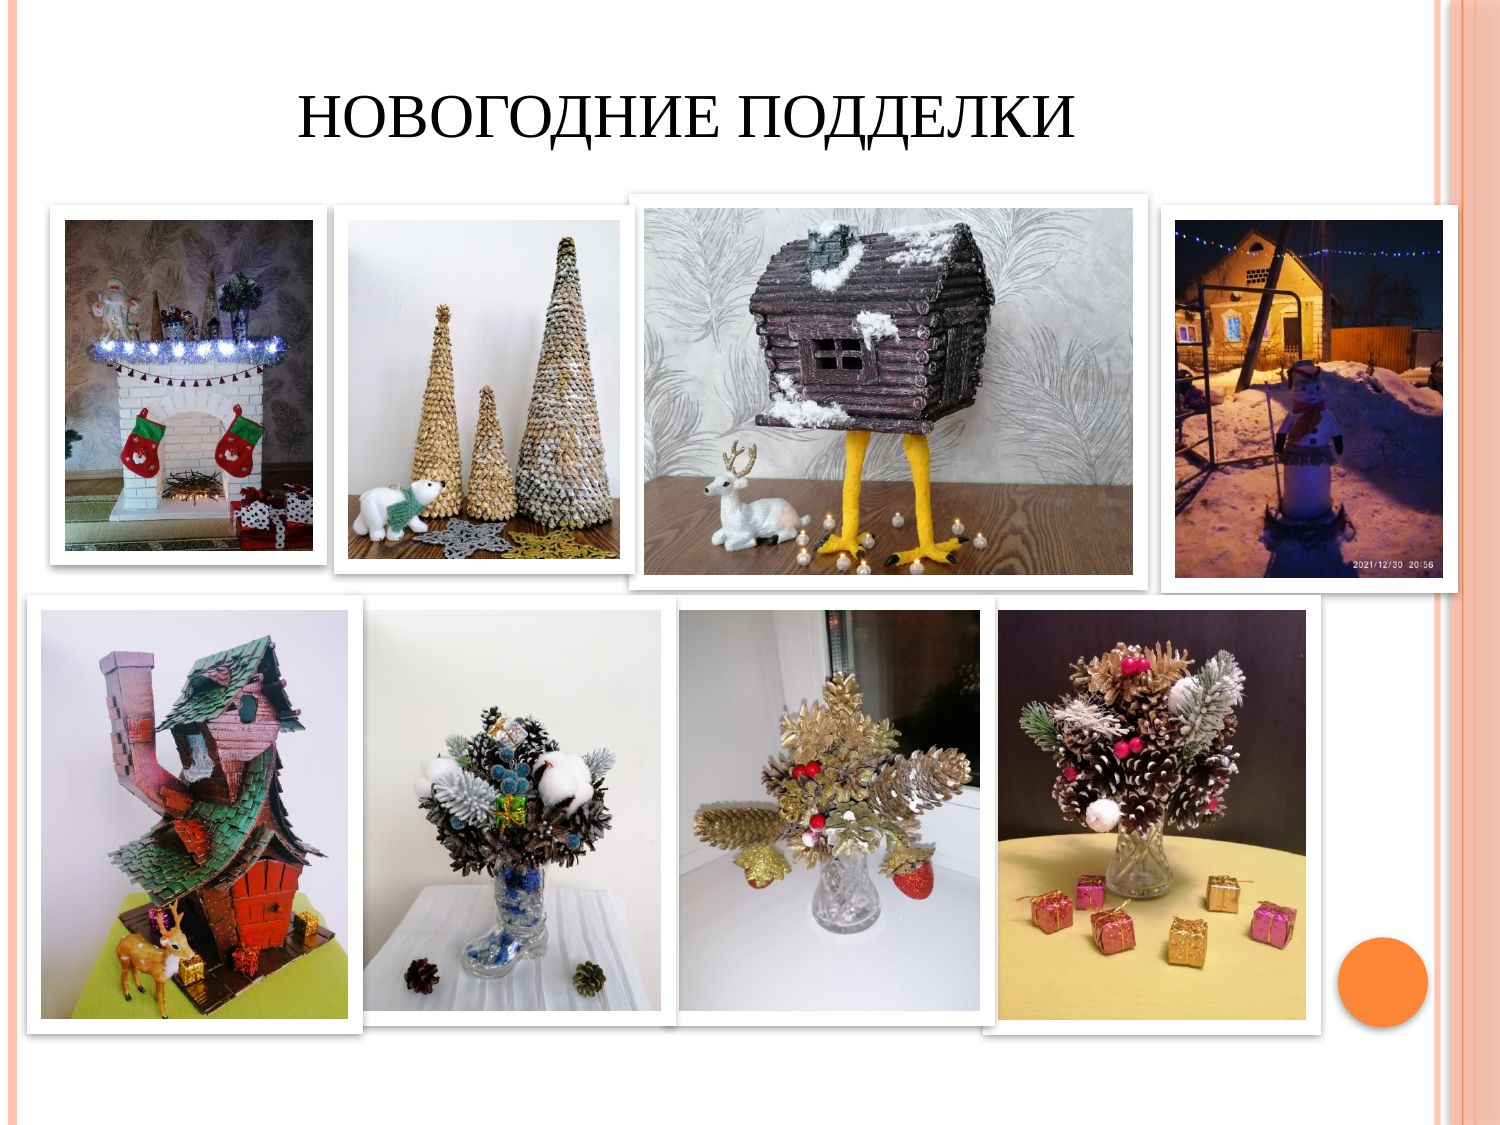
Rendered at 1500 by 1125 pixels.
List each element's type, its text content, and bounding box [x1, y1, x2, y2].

title Новогодние подделки [75, 45, 1300, 209]
picture [347, 219, 621, 560]
picture [1174, 219, 1444, 579]
picture [64, 219, 314, 552]
picture [997, 609, 1307, 1021]
picture [40, 609, 349, 1020]
picture [678, 609, 981, 1012]
picture [359, 609, 662, 1012]
picture [643, 207, 1134, 576]
